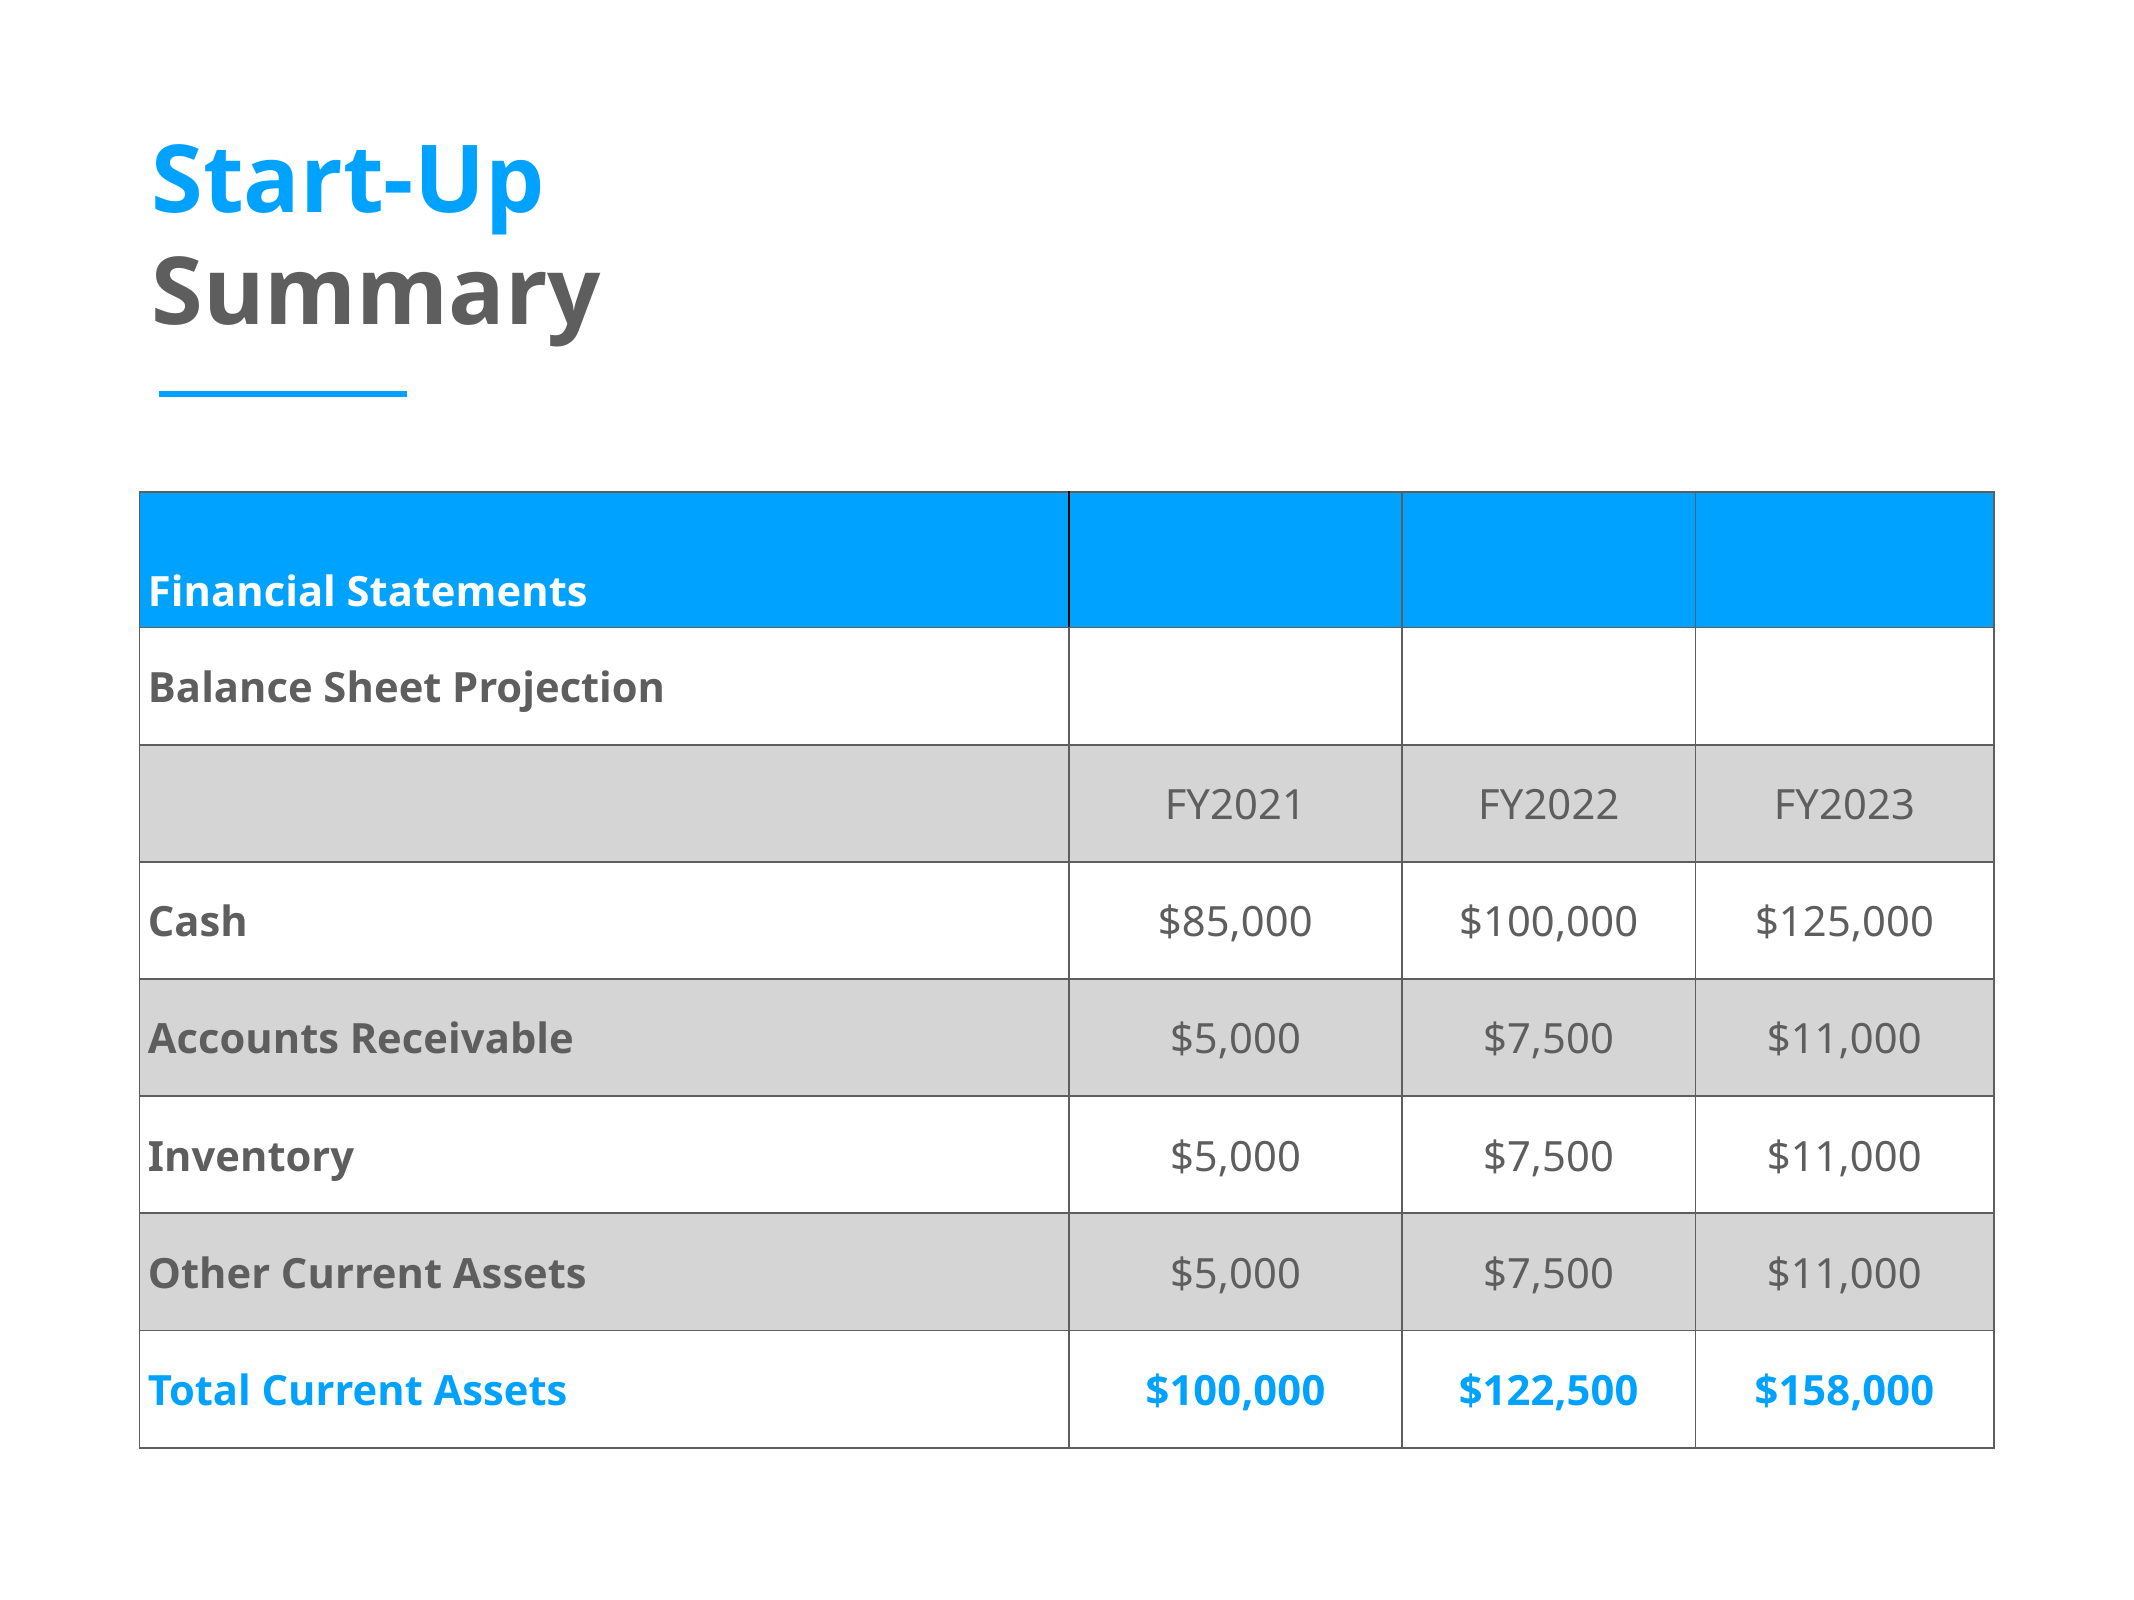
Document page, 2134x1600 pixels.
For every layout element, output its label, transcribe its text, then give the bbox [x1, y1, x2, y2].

table_cell Balance Sheet Projection [140, 628, 1068, 744]
table_cell $11,000 [1696, 1214, 1993, 1330]
table_cell [1696, 628, 1993, 744]
table_header Financial Statements [140, 493, 1068, 627]
table_cell $11,000 [1696, 1097, 1993, 1212]
table_cell $5,000 [1070, 980, 1401, 1095]
table_cell Cash [140, 863, 1068, 978]
table_cell $5,000 [1070, 1214, 1401, 1330]
table_cell FY2021 [1070, 746, 1401, 861]
table_cell $7,500 [1403, 1097, 1695, 1212]
table_cell $158,000 [1696, 1331, 1993, 1447]
table_cell Accounts Receivable [140, 980, 1068, 1095]
table_cell $7,500 [1403, 980, 1695, 1095]
table_header [1696, 493, 1993, 627]
table_cell [1070, 628, 1401, 744]
table_cell $100,000 [1403, 863, 1695, 978]
table_header [1070, 493, 1401, 627]
table_cell [1403, 628, 1695, 744]
table_cell Inventory [140, 1097, 1068, 1212]
table_cell $122,500 [1403, 1331, 1695, 1447]
table_cell $85,000 [1070, 863, 1401, 978]
table_cell $100,000 [1070, 1331, 1401, 1447]
table_cell Total Current Assets [140, 1331, 1068, 1447]
table_cell FY2022 [1403, 746, 1695, 861]
table_cell $5,000 [1070, 1097, 1401, 1212]
table_cell $11,000 [1696, 980, 1993, 1095]
table_cell $125,000 [1696, 863, 1993, 978]
table_cell [140, 746, 1068, 861]
table_cell FY2023 [1696, 746, 1993, 861]
table_header [1403, 493, 1695, 627]
table_cell $7,500 [1403, 1214, 1695, 1330]
text_box Start-Up Summary [143, 107, 639, 354]
table_cell Other Current Assets [140, 1214, 1068, 1330]
